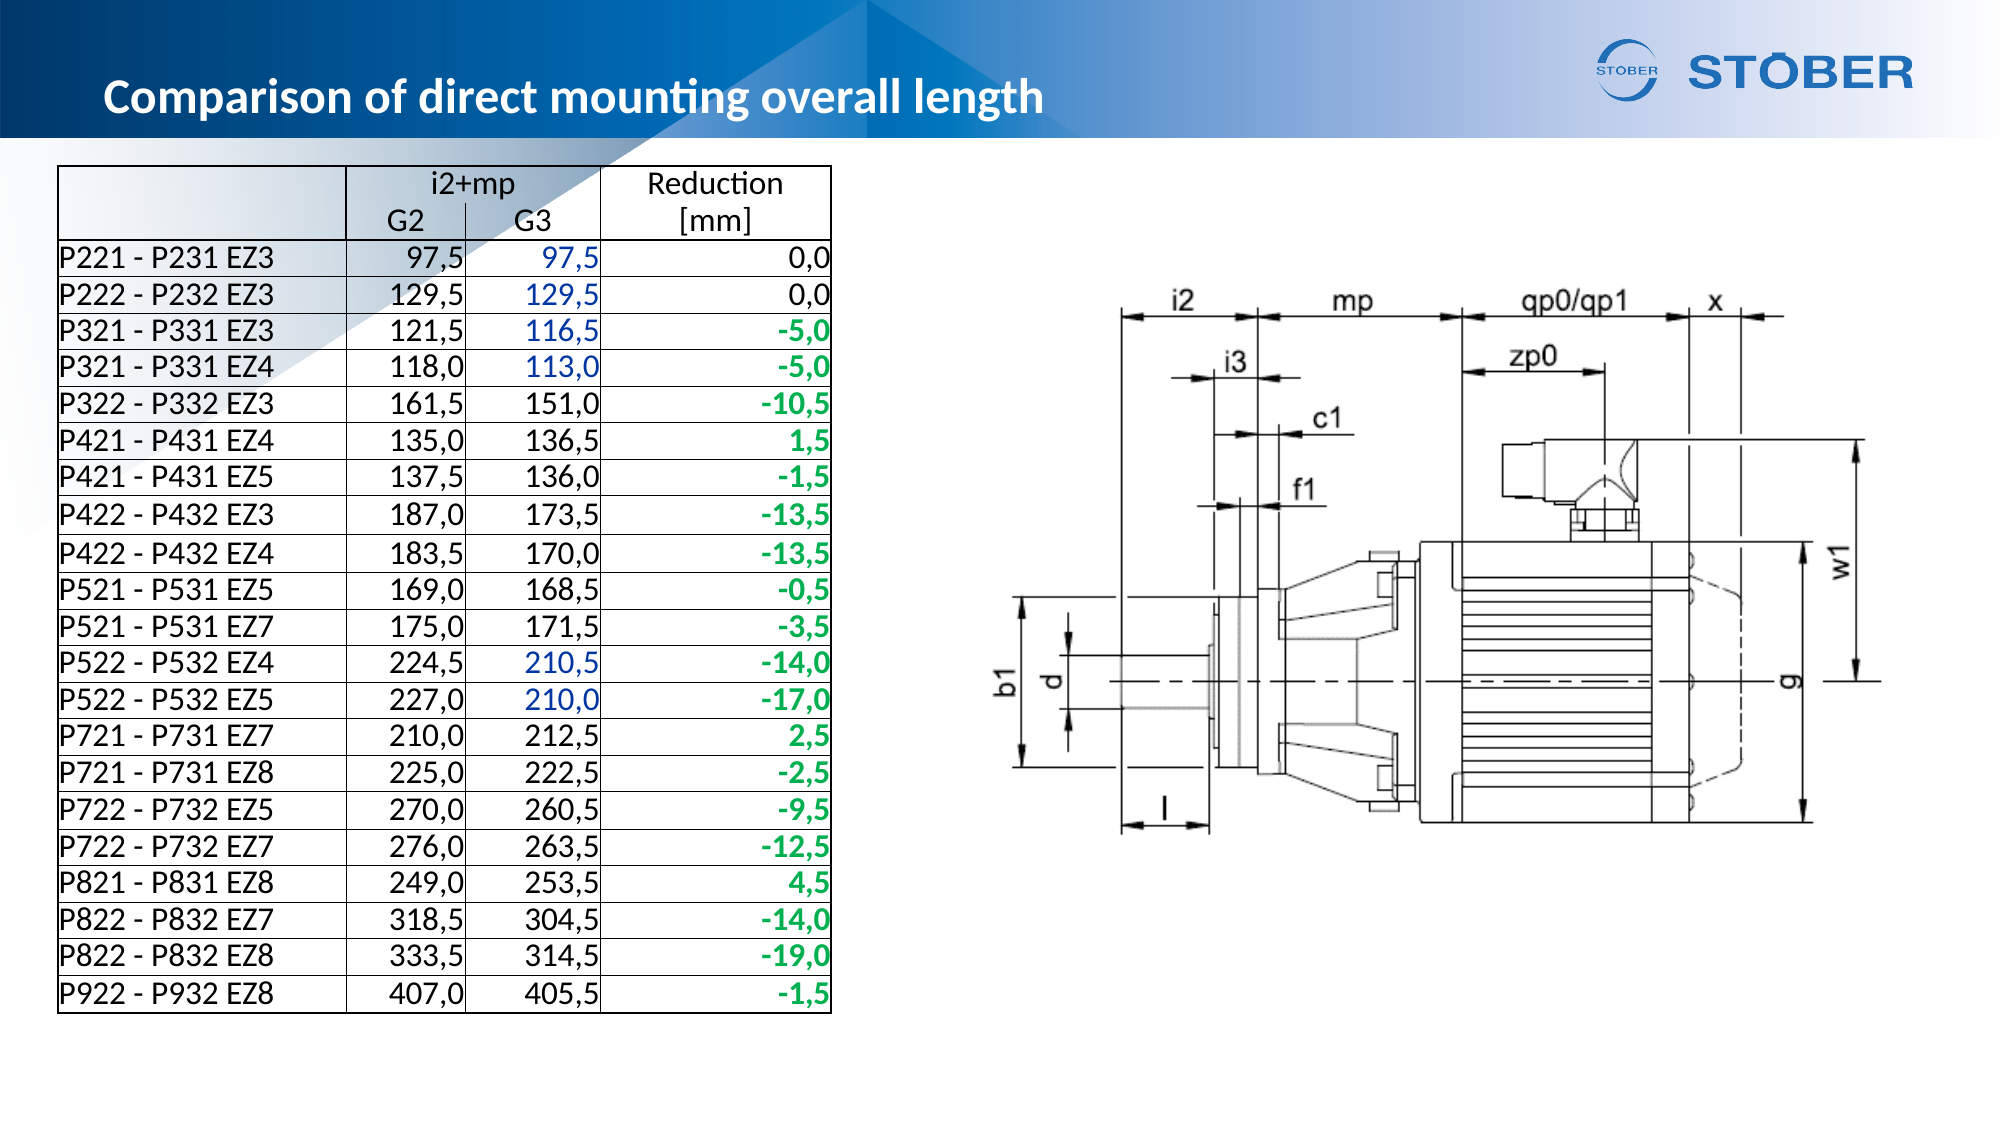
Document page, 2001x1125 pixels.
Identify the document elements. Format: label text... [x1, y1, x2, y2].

table_cell 118,0 [347, 350, 465, 386]
table_cell P721 - P731 EZ7 [59, 719, 346, 755]
table_cell 151,0 [466, 387, 600, 422]
table_cell 253,5 [466, 866, 600, 902]
table_cell 318,5 [347, 903, 465, 938]
table_cell 2,5 [601, 719, 830, 755]
table_cell -1,5 [601, 460, 830, 495]
table_cell P522 - P532 EZ5 [59, 683, 346, 718]
table_cell 333,5 [347, 939, 465, 975]
table_cell P822 - P832 EZ8 [59, 939, 346, 975]
table_cell 113,0 [466, 350, 600, 386]
table_cell 116,5 [466, 314, 600, 349]
table_cell P521 - P531 EZ7 [59, 610, 346, 645]
table_cell P322 - P332 EZ3 [59, 387, 346, 422]
table_cell -14,0 [601, 903, 830, 938]
table_cell P321 - P331 EZ3 [59, 314, 346, 349]
table_cell P221 - P231 EZ3 [59, 241, 346, 276]
table_cell 0,0 [601, 241, 830, 276]
table_cell 314,5 [466, 939, 600, 975]
table_cell 260,5 [466, 792, 600, 829]
table_cell 276,0 [347, 830, 465, 865]
table_header [59, 167, 345, 239]
table_cell 173,5 [466, 496, 600, 534]
table_cell P521 - P531 EZ5 [59, 573, 346, 609]
table_cell 212,5 [466, 719, 600, 755]
table_cell 210,5 [466, 646, 600, 682]
table_cell -12,5 [601, 830, 830, 865]
table_cell P722 - P732 EZ5 [59, 792, 346, 829]
table_cell 210,0 [466, 683, 600, 718]
table_cell -14,0 [601, 646, 830, 682]
table_cell 183,5 [347, 535, 465, 572]
table_cell -5,0 [601, 350, 830, 386]
table_cell P722 - P732 EZ7 [59, 830, 346, 865]
table_cell P922 - P932 EZ8 [59, 976, 346, 1012]
table_cell 171,5 [466, 610, 600, 645]
table_cell 4,5 [601, 866, 830, 902]
table_cell -19,0 [601, 939, 830, 975]
table_cell 210,0 [347, 719, 465, 755]
table_cell 137,5 [347, 460, 465, 495]
table_cell -3,5 [601, 610, 830, 645]
table_cell -17,0 [601, 683, 830, 718]
table_cell 129,5 [466, 277, 600, 313]
table_cell P822 - P832 EZ7 [59, 903, 346, 938]
table_cell 0,0 [601, 277, 830, 313]
table_cell P421 - P431 EZ5 [59, 460, 346, 495]
table_cell P421 - P431 EZ4 [59, 423, 346, 459]
table_header Reduction [601, 167, 830, 203]
table_cell 136,5 [466, 423, 600, 459]
table_cell P821 - P831 EZ8 [59, 866, 346, 902]
table_cell P321 - P331 EZ4 [59, 350, 346, 386]
table_cell P422 - P432 EZ4 [59, 535, 346, 572]
table_cell 222,5 [466, 756, 600, 791]
table_cell 227,0 [347, 683, 465, 718]
table_cell 175,0 [347, 610, 465, 645]
table_cell P721 - P731 EZ8 [59, 756, 346, 791]
table_cell 161,5 [347, 387, 465, 422]
table_header i2+mp [347, 167, 600, 203]
table_cell 135,0 [347, 423, 465, 459]
table_cell -2,5 [601, 756, 830, 791]
table_cell 224,5 [347, 646, 465, 682]
title Comparison of direct mounting overall length [88, 59, 1399, 135]
table_cell P222 - P232 EZ3 [59, 277, 346, 313]
table_cell 136,0 [466, 460, 600, 495]
table_cell 187,0 [347, 496, 465, 534]
table_cell P522 - P532 EZ4 [59, 646, 346, 682]
table_cell [mm] [601, 203, 830, 239]
table_cell -1,5 [601, 976, 830, 1012]
table_cell 225,0 [347, 756, 465, 791]
picture [0, 0, 2000, 138]
table_cell 407,0 [347, 976, 465, 1012]
table_cell -5,0 [601, 314, 830, 349]
table_cell 170,0 [466, 535, 600, 572]
table_cell G2 [347, 203, 465, 239]
table_cell -13,5 [601, 496, 830, 534]
table_cell -13,5 [601, 535, 830, 572]
table_cell 405,5 [466, 976, 600, 1012]
table_cell 249,0 [347, 866, 465, 902]
table_cell 168,5 [466, 573, 600, 609]
table_cell G3 [466, 203, 600, 239]
table_cell 270,0 [347, 792, 465, 829]
table_cell 129,5 [347, 277, 465, 313]
table_cell 263,5 [466, 830, 600, 865]
table_cell -9,5 [601, 792, 830, 829]
table_cell 97,5 [347, 241, 465, 276]
table_cell 169,0 [347, 573, 465, 609]
table_cell P422 - P432 EZ3 [59, 496, 346, 534]
table_cell -10,5 [601, 387, 830, 422]
table_cell 1,5 [601, 423, 830, 459]
table_cell 97,5 [466, 241, 600, 276]
table_cell -0,5 [601, 573, 830, 609]
table_cell 121,5 [347, 314, 465, 349]
table_cell 304,5 [466, 903, 600, 938]
picture [972, 272, 1914, 861]
